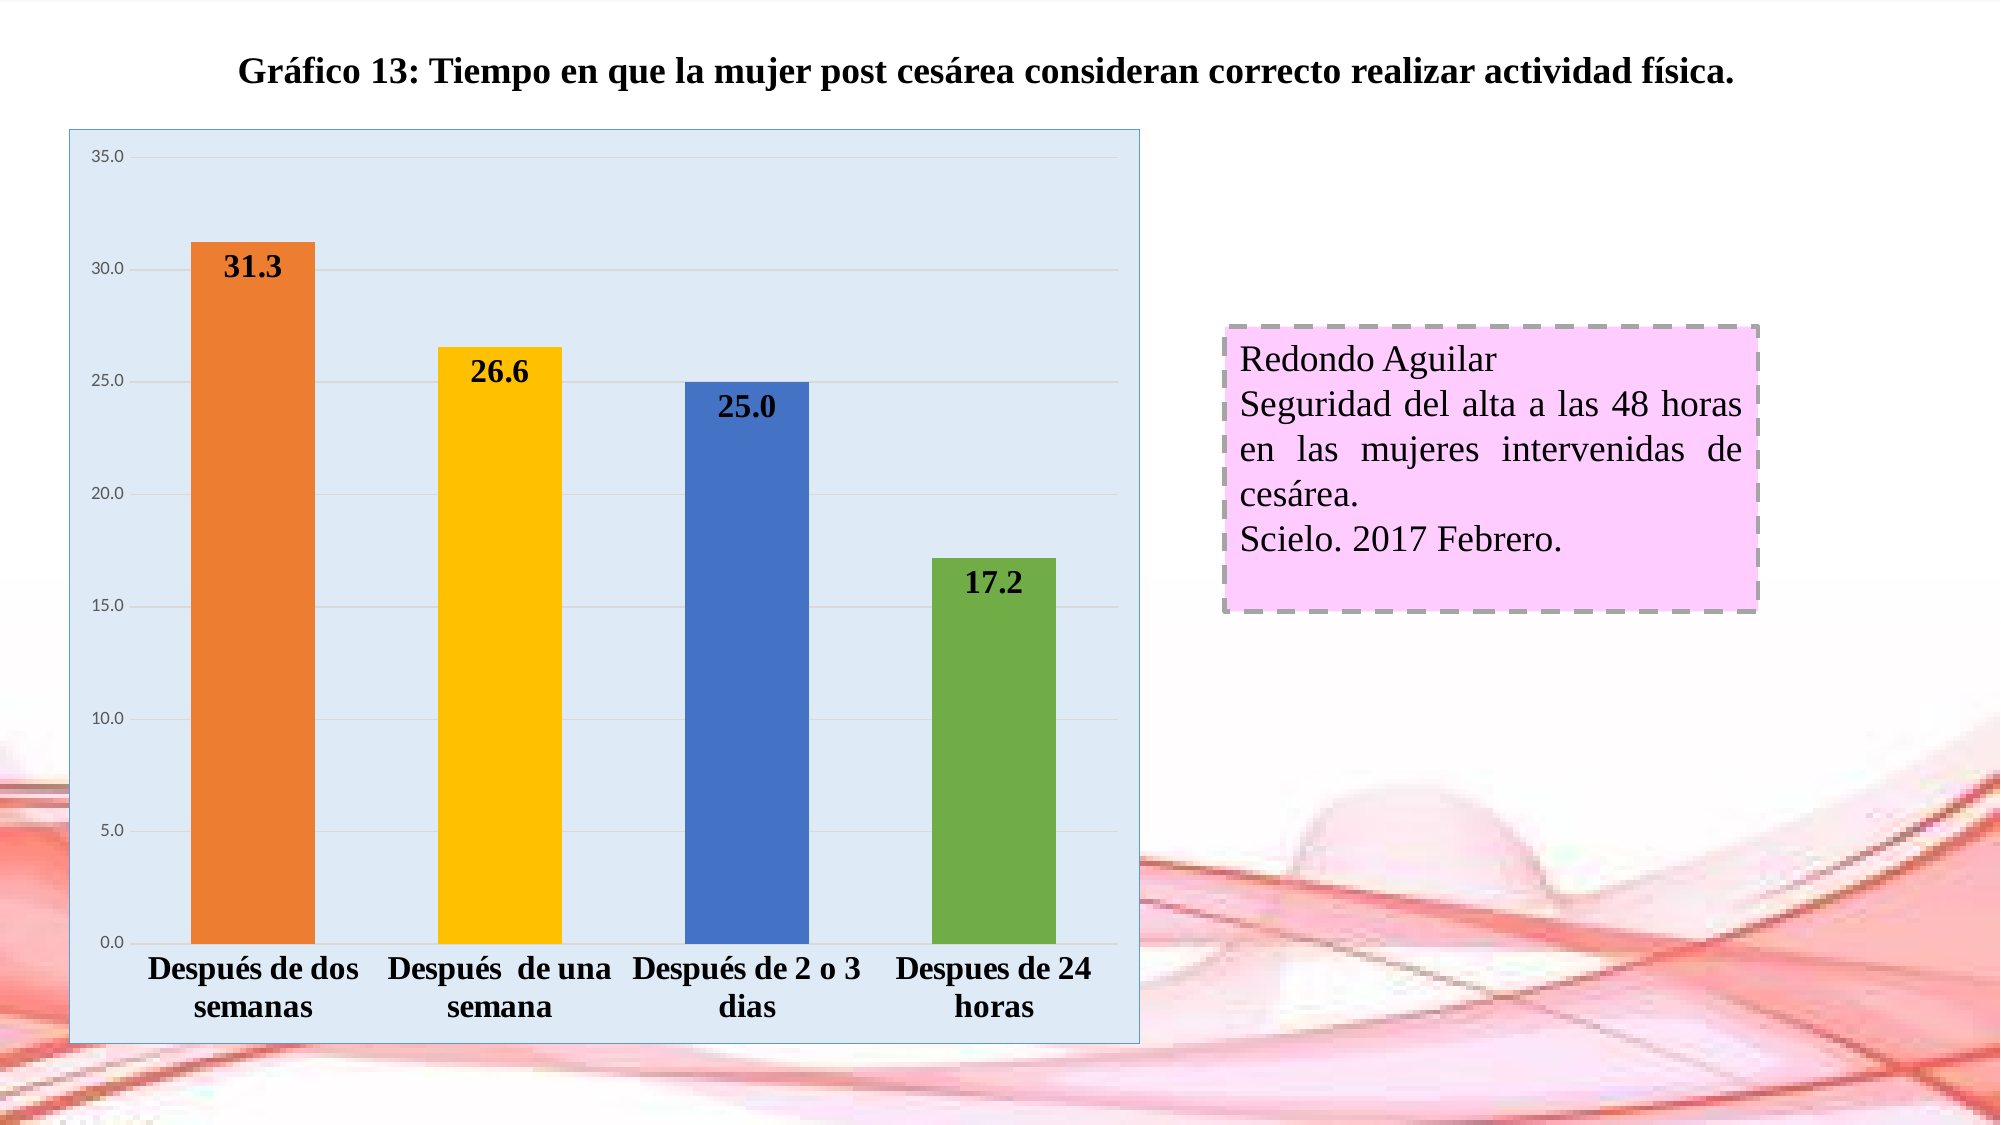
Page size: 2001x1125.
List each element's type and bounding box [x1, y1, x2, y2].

chart [69, 129, 1140, 1044]
picture [0, 2, 2000, 1125]
